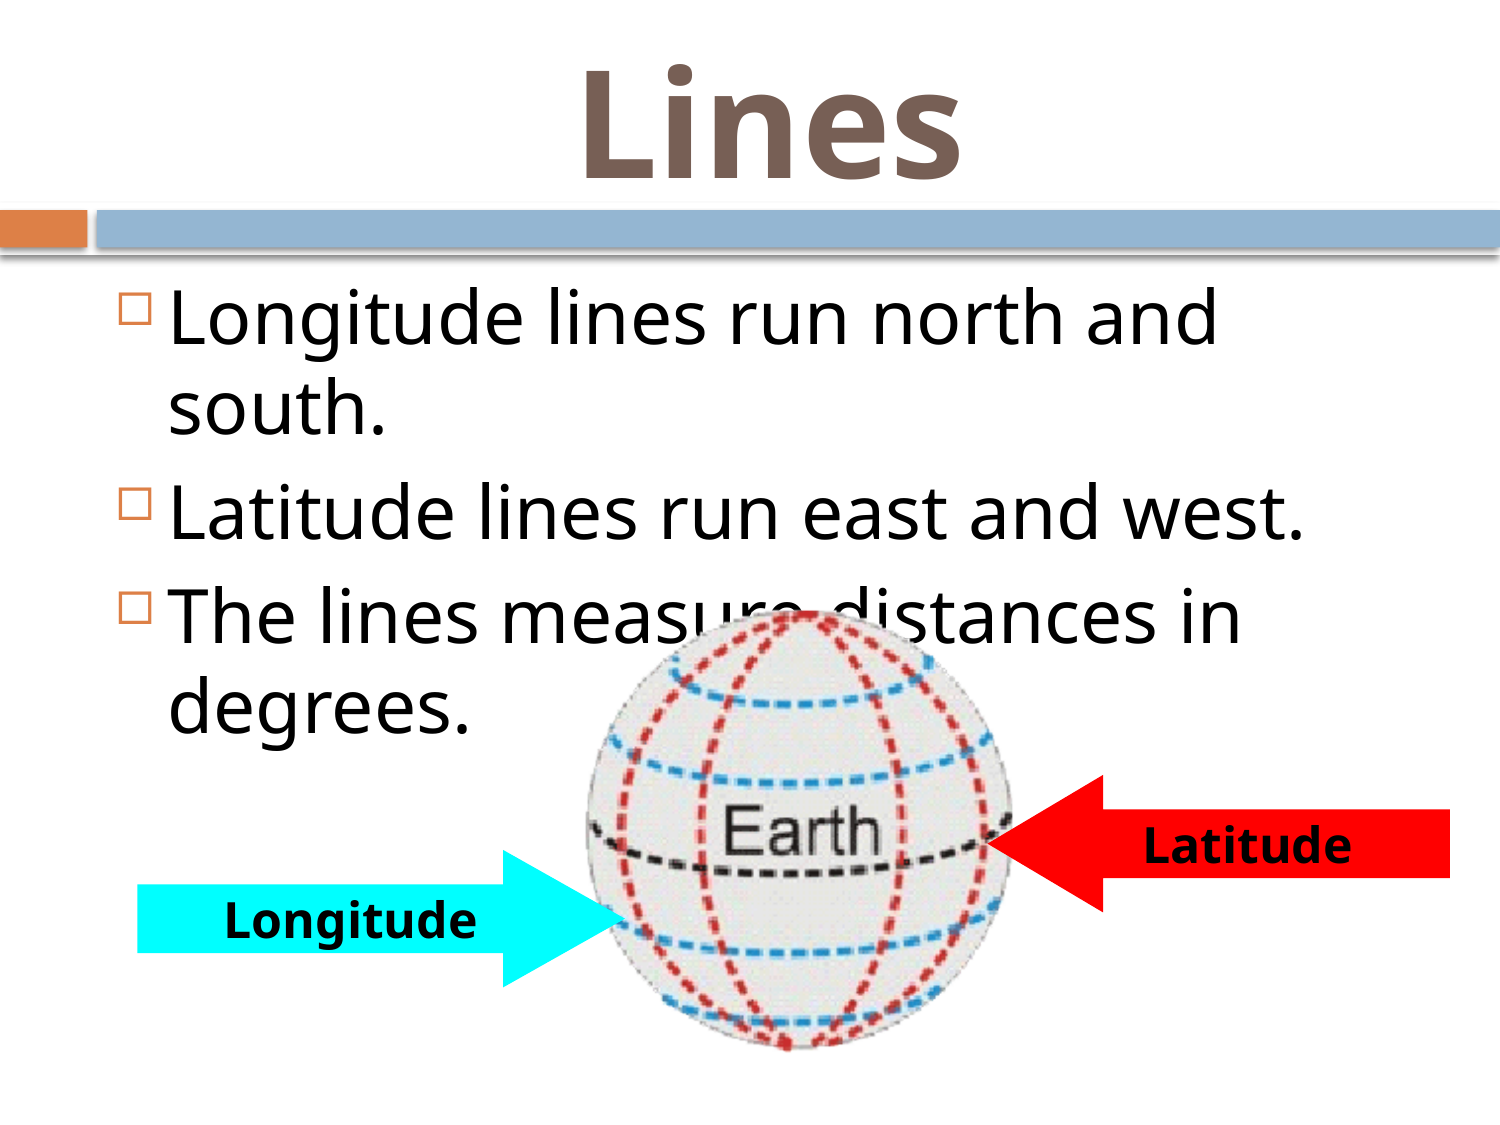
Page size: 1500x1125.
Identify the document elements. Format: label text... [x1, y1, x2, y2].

text_box Longitude [137, 849, 556, 988]
text_box Latitude [1037, 774, 1450, 913]
picture [562, 587, 1033, 1076]
title Lines [100, 37, 1438, 200]
list Longitude lines run north and south. Latitude lines run east and west. The lines measure distances in degrees. [100, 262, 1438, 1000]
